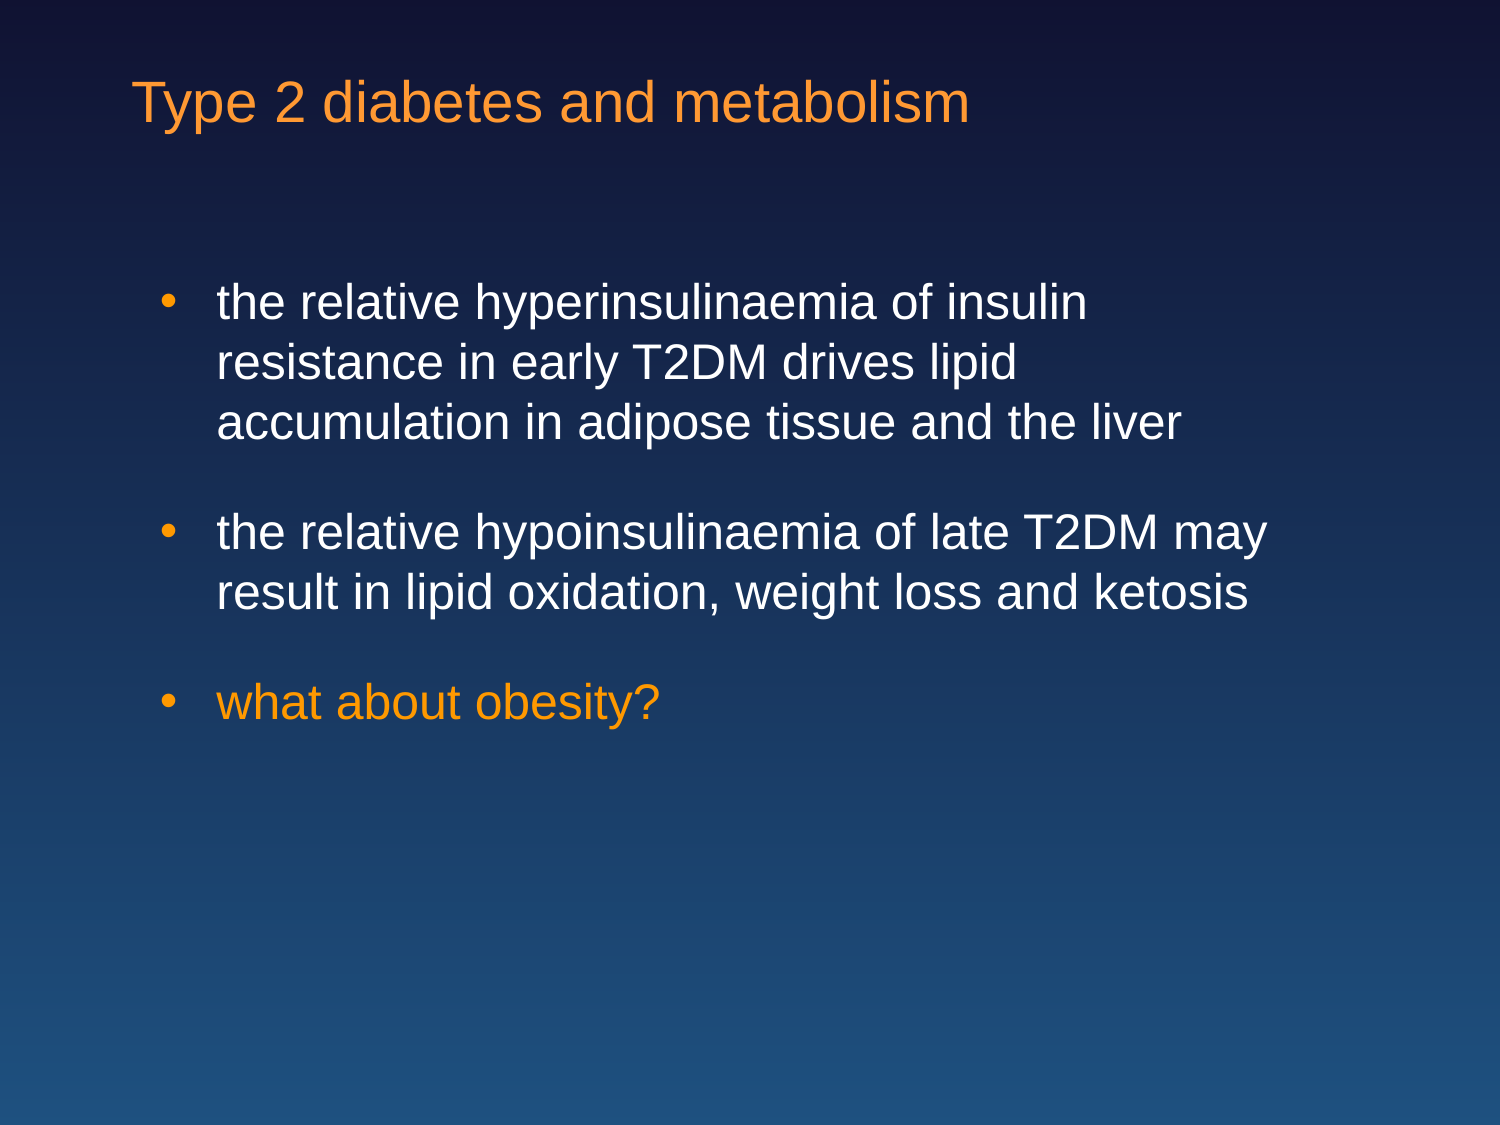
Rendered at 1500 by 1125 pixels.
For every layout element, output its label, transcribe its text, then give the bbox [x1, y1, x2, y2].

text_box the relative hyperinsulinaemia of insulin resistance in early T2DM drives lipid accumulation in adipose tissue and the liver the relative hypoinsulinaemia of late T2DM may result in lipid oxidation, weight loss and ketosis what about obesity? [145, 262, 1330, 738]
text_box Type 2 diabetes and metabolism [116, 56, 988, 142]
